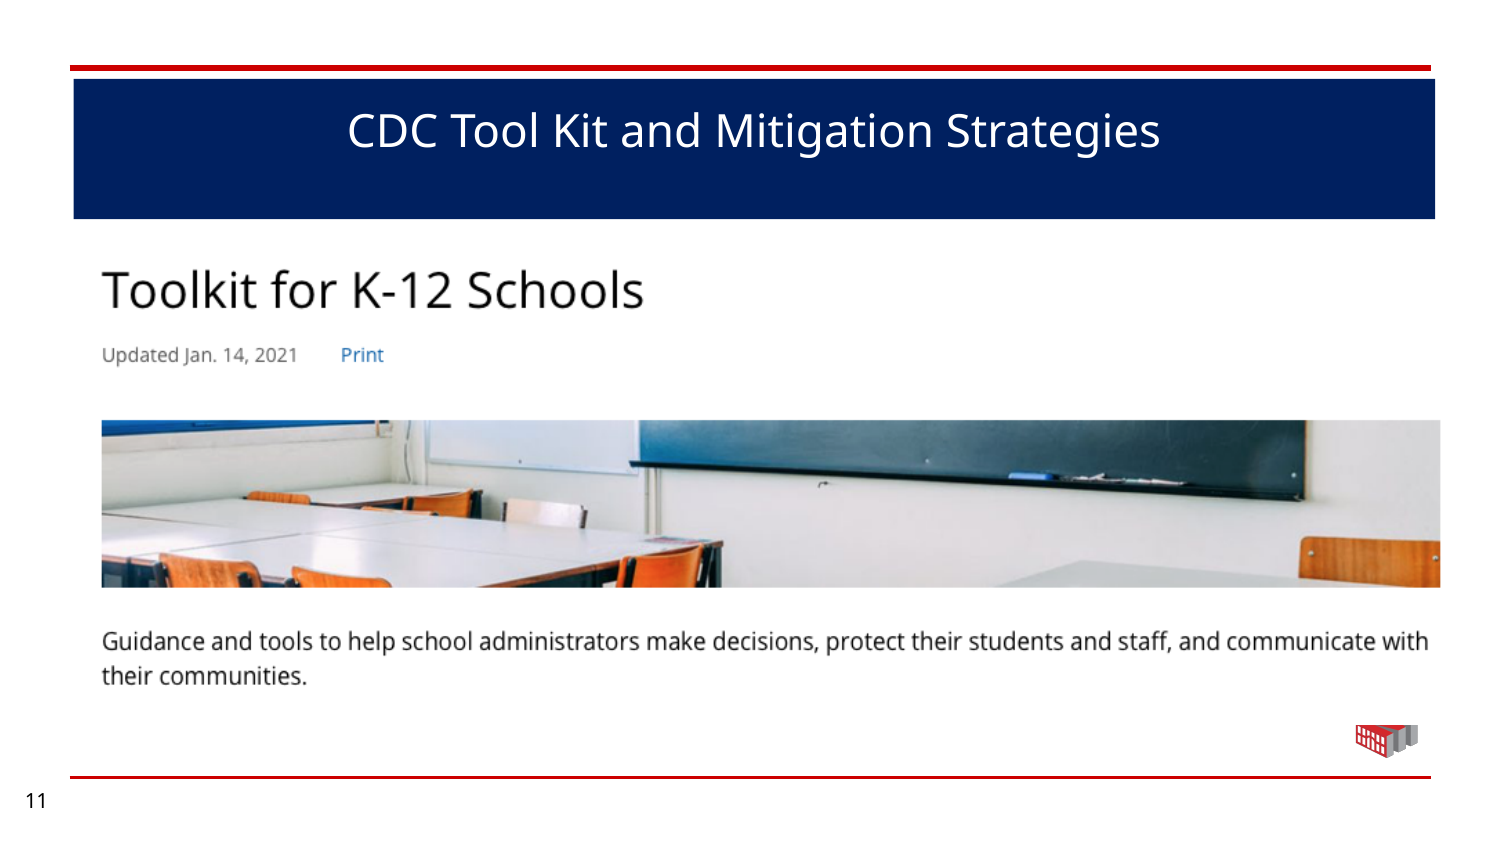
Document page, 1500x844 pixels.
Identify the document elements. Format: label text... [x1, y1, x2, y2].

slide_number 11 [9, 769, 90, 834]
picture [95, 121, 1446, 844]
list CDC Tool Kit and Mitigation Strategies [73, 78, 1436, 220]
